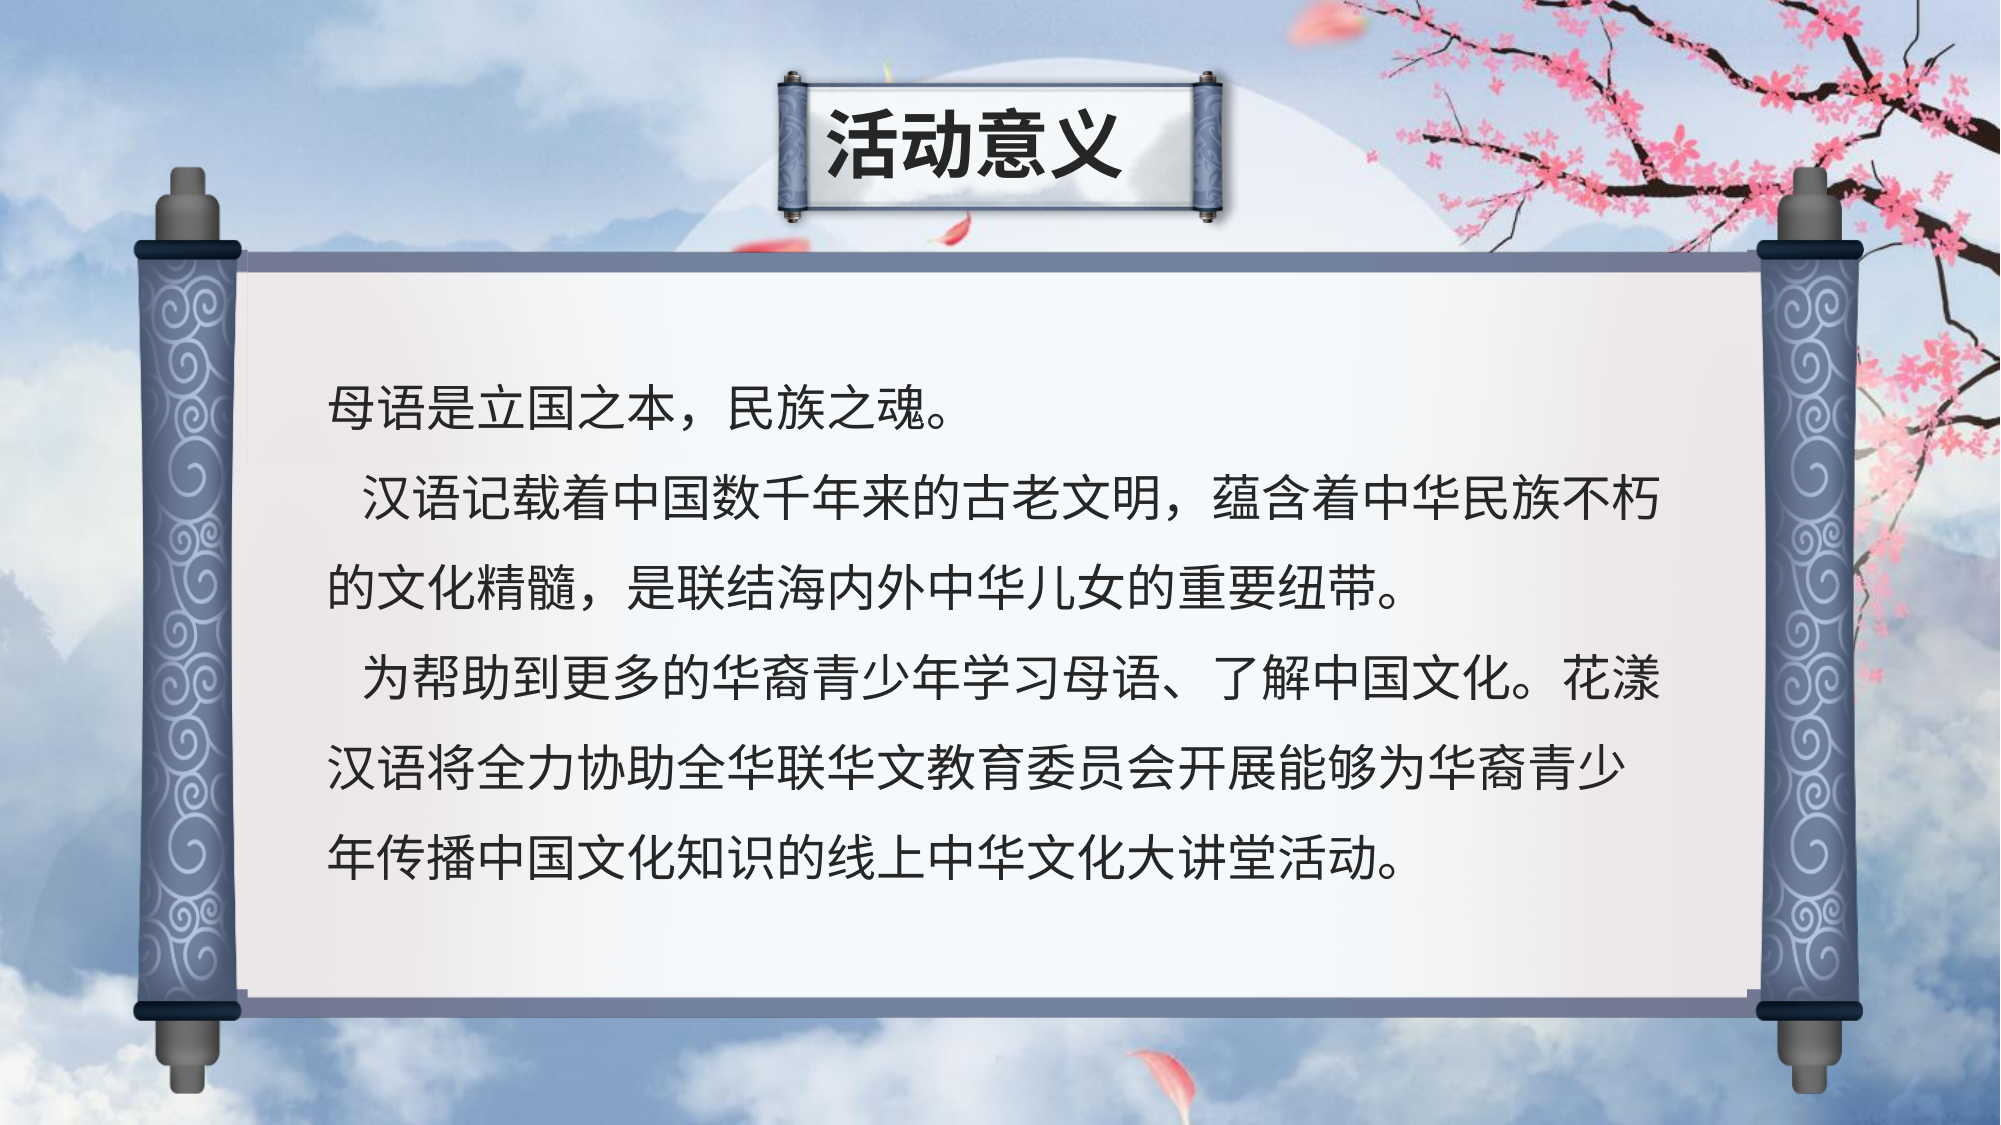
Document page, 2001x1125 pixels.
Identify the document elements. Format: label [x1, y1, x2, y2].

picture [0, 0, 2000, 1125]
text_box [91, 74, 1904, 1125]
